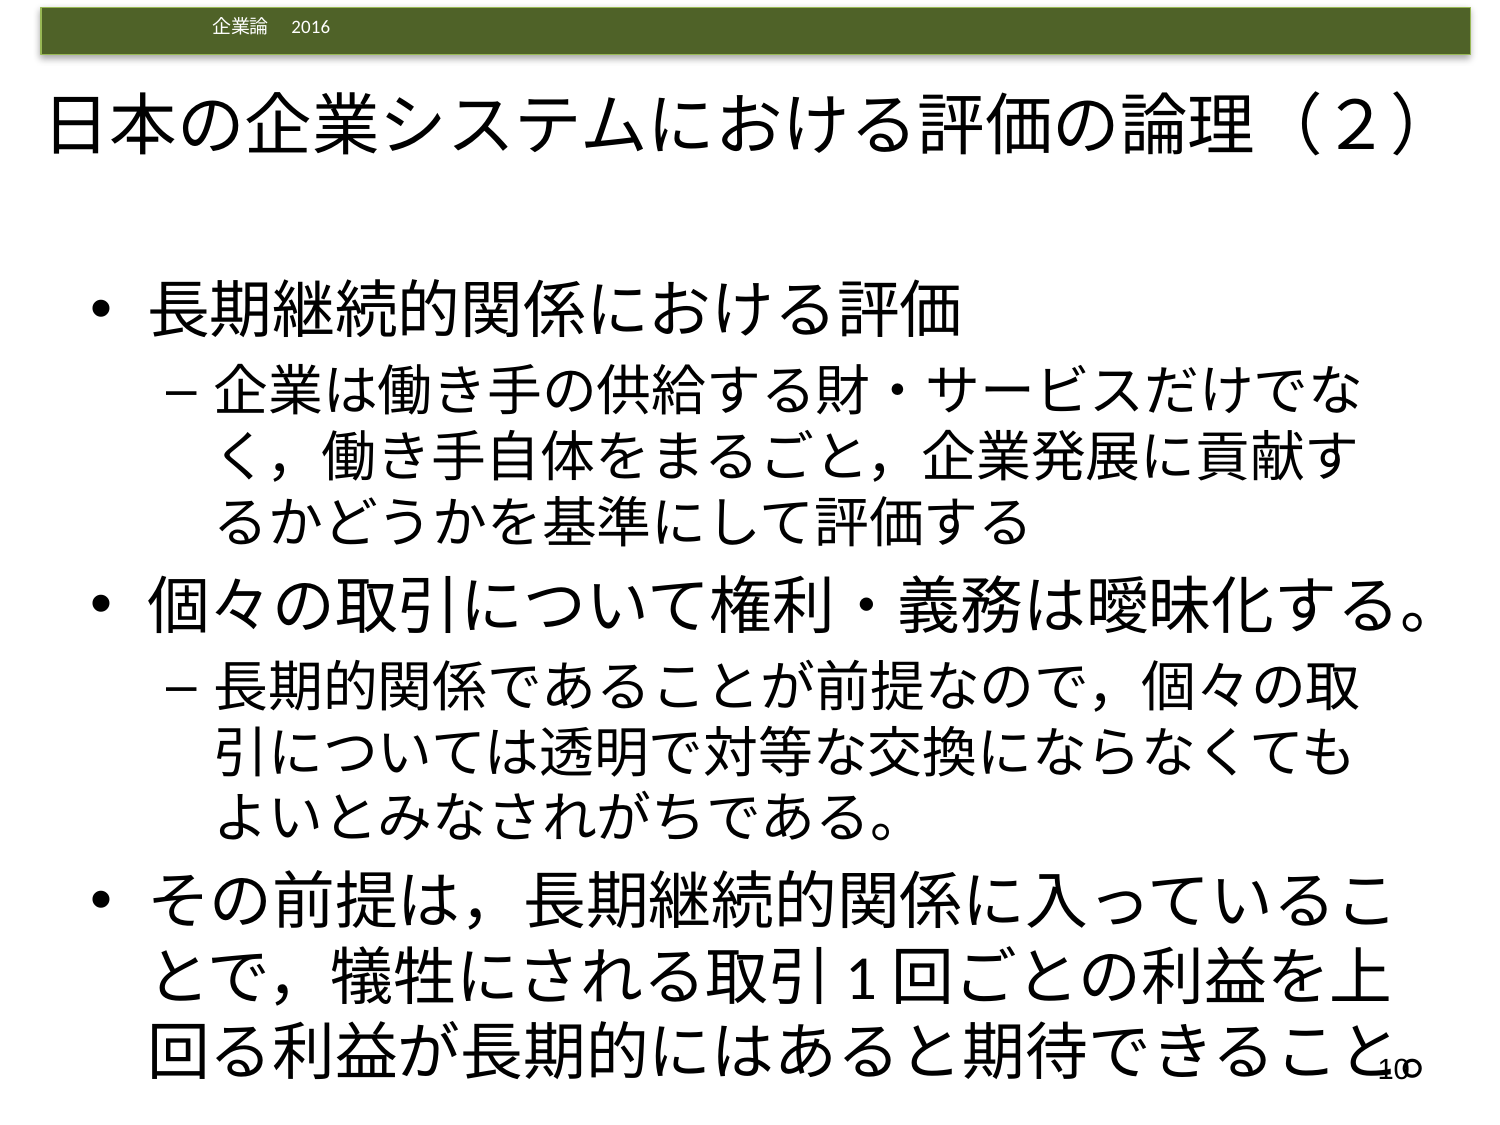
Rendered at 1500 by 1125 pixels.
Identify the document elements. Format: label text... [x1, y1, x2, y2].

list 長期継続的関係における評価 企業は働き手の供給する財・サービスだけでなく，働き手自体をまるごと，企業発展に貢献するかどうかを基準にして評価する 個々の取引について権利・義務は曖昧化する。 長期的関係であることが前提なので，個々の取引については透明で対等な交換にならなくてもよいとみなされがちである。 その前提は，長期継続的関係に入っていることで，犠牲にされる取引1回ごとの利益を上回る利益が長期的にはあると期待できること。 [75, 262, 1425, 1125]
slide_number 10 [1299, 1042, 1425, 1103]
title 日本の企業システムにおける評価の論理（２） [17, 75, 1483, 244]
